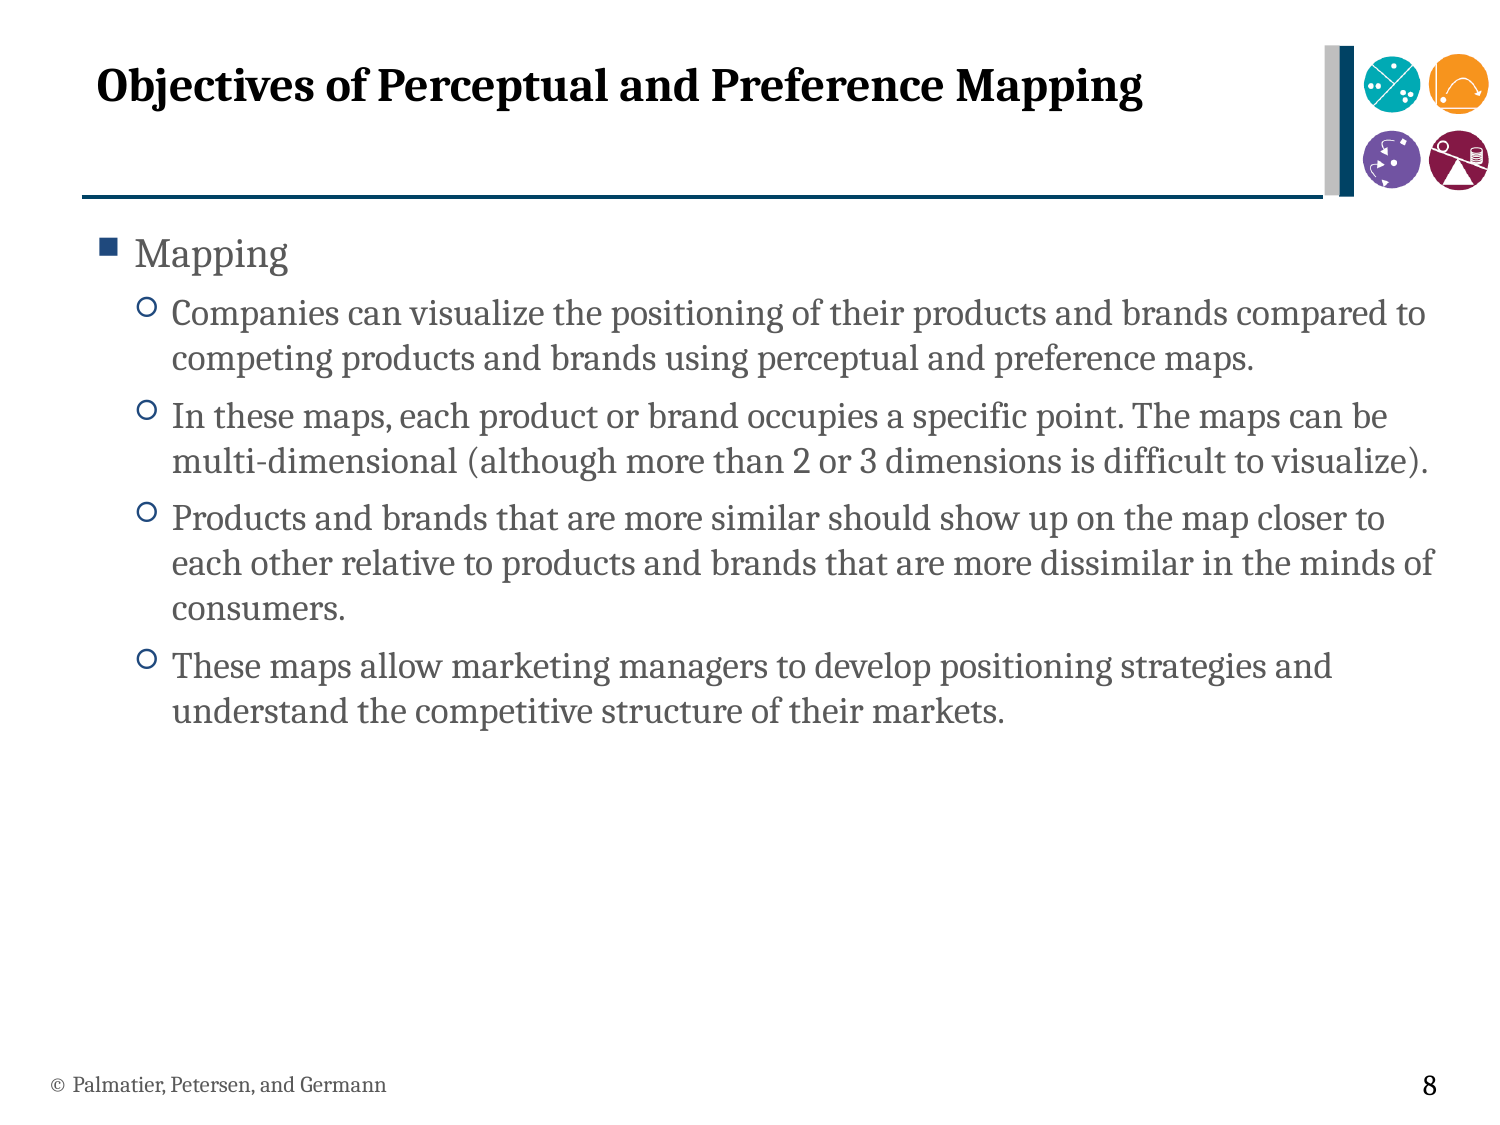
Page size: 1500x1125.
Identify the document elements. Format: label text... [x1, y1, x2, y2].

slide_number 8 [1361, 1053, 1453, 1114]
list Mapping Companies can visualize the positioning of their products and brands compared to competing products and brands using perceptual and preference maps. In these maps, each product or brand occupies a specific point. The maps can be multi-dimensional (although more than 2 or 3 dimensions is difficult to visualize). Products and brands that are more similar should show up on the map closer to each other relative to products and brands that are more dissimilar in the minds of consumers. These maps allow marketing managers to develop positioning strategies and understand the competitive structure of their markets. [81, 218, 1453, 1031]
title Objectives of Perceptual and Preference Mapping [81, 46, 1322, 179]
picture [1357, 45, 1496, 118]
footer © Palmatier, Petersen, and Germann [33, 1053, 1038, 1114]
picture [1357, 123, 1497, 194]
